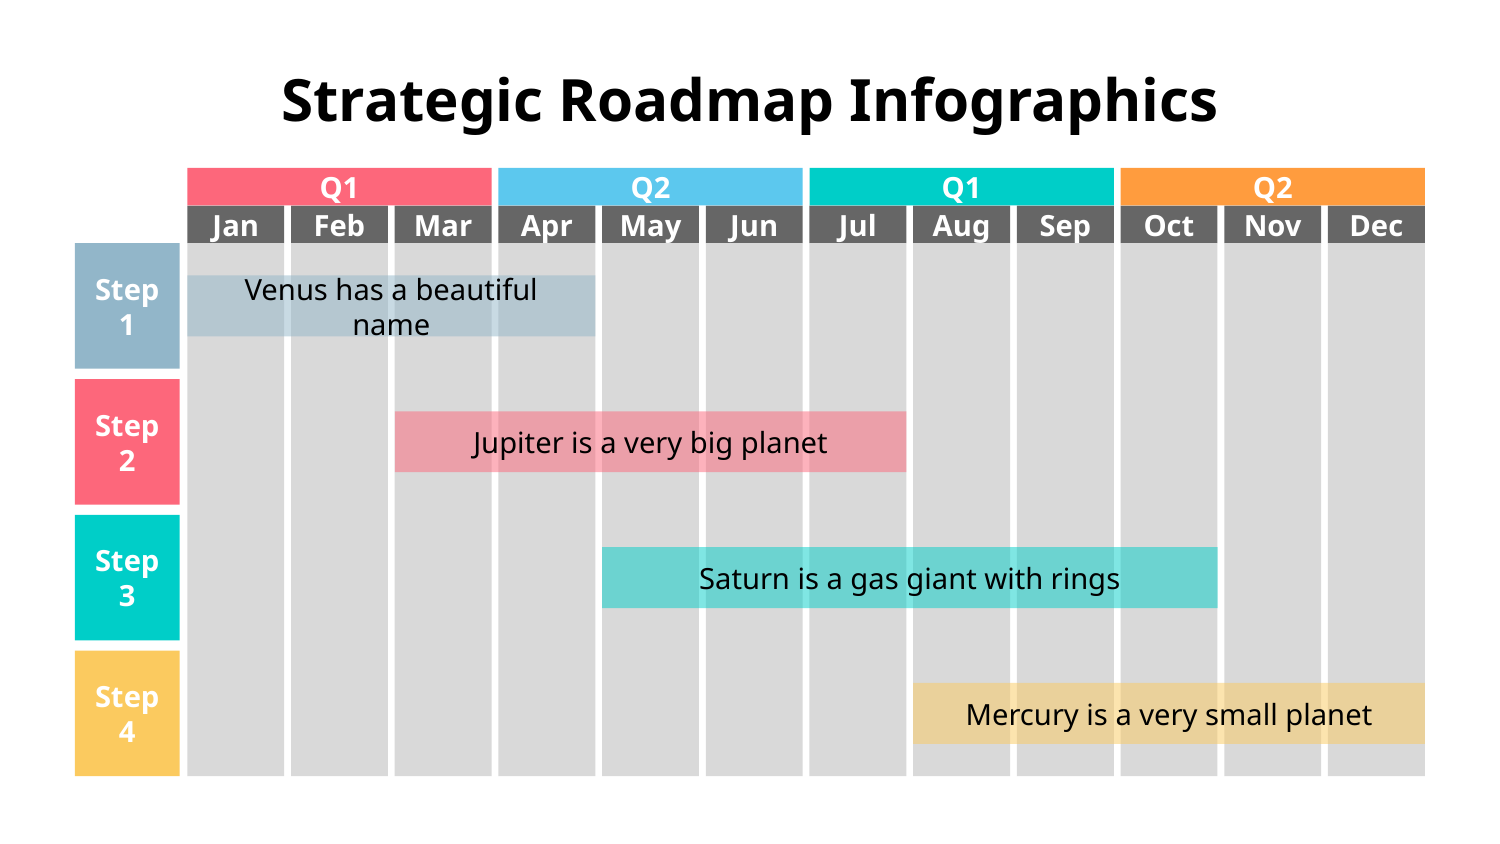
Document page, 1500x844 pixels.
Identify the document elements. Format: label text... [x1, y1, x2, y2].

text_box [187, 167, 1426, 206]
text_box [74, 242, 180, 777]
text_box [187, 242, 1426, 777]
title Strategic Roadmap Infographics [75, 67, 1425, 129]
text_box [187, 211, 1426, 242]
